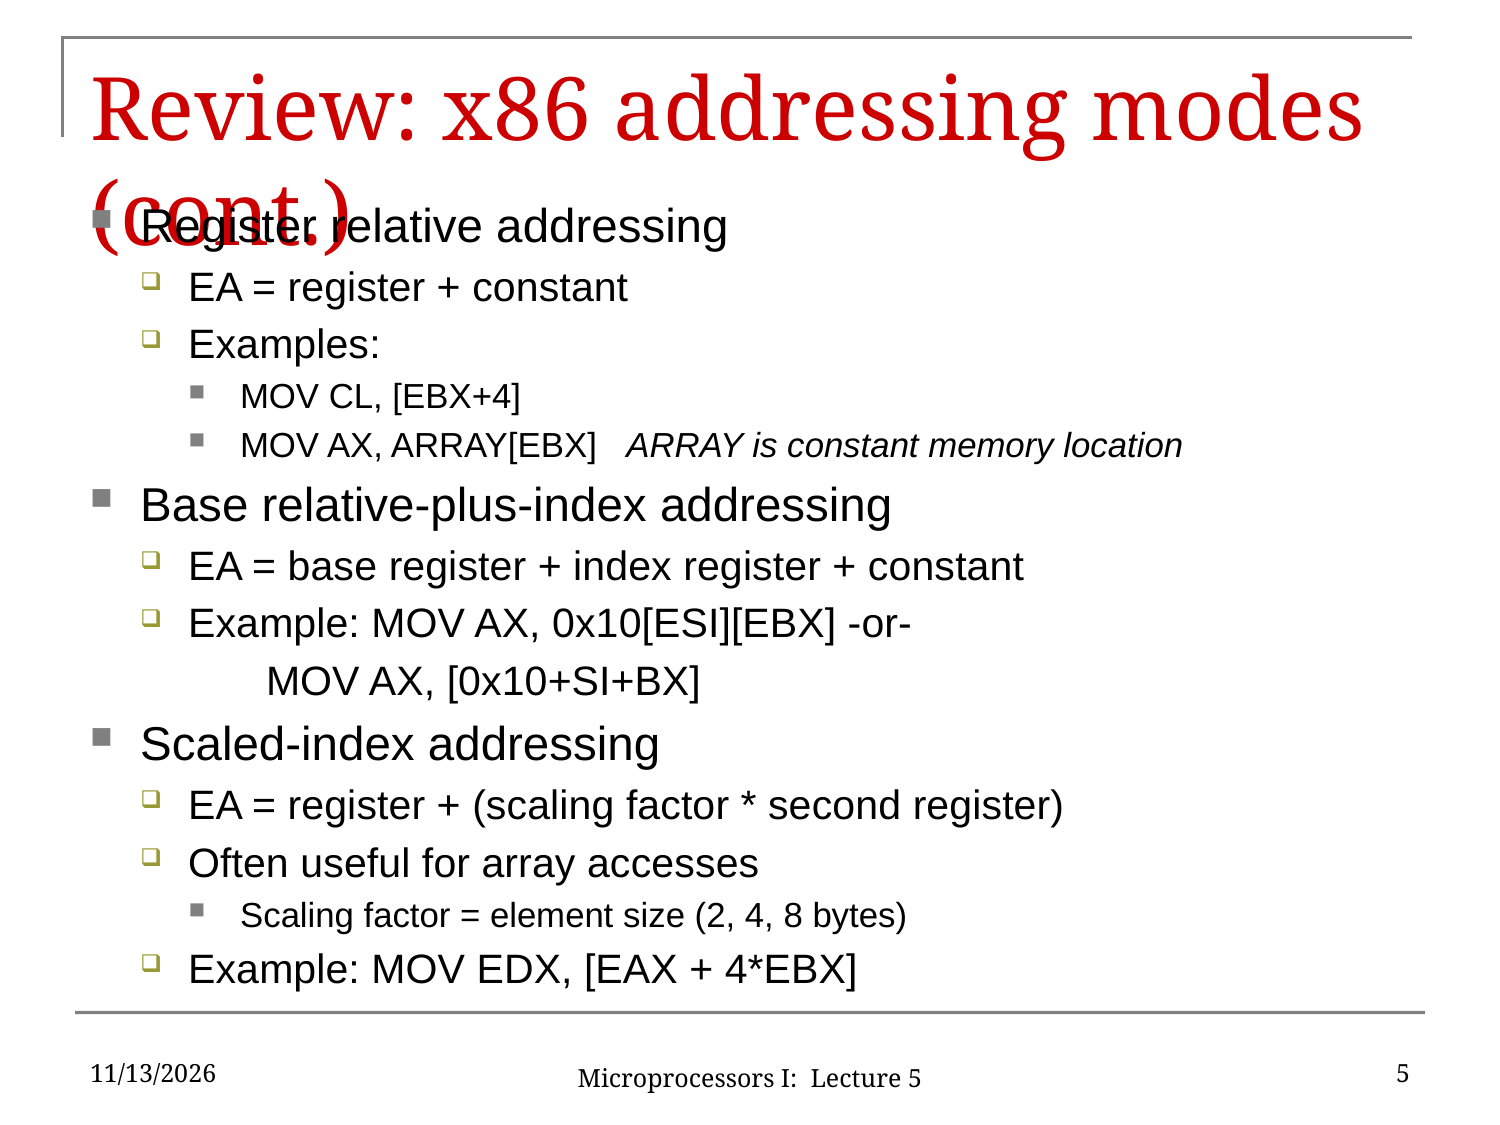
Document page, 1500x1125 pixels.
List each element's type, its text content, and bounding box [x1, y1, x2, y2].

title Review: x86 addressing modes (cont.) [75, 45, 1425, 163]
list Register relative addressing EA = register + constant Examples: MOV CL, [EBX+4] MOV AX, ARRAY[EBX] ARRAY is constant memory location Base relative-plus-index addressing EA = base register + index register + constant Example: MOV AX, 0x10[ESI][EBX] -or- MOV AX, [0x10+SI+BX] Scaled-index addressing EA = register + (scaling factor * second register) Often useful for array accesses Scaling factor = element size (2, 4, 8 bytes) Example: MOV EDX, [EAX + 4*EBX] [75, 187, 1425, 1006]
footer Microprocessors I: Lecture 5 [512, 1024, 988, 1101]
slide_number 5 [1074, 1023, 1426, 1100]
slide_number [74, 1023, 426, 1100]
